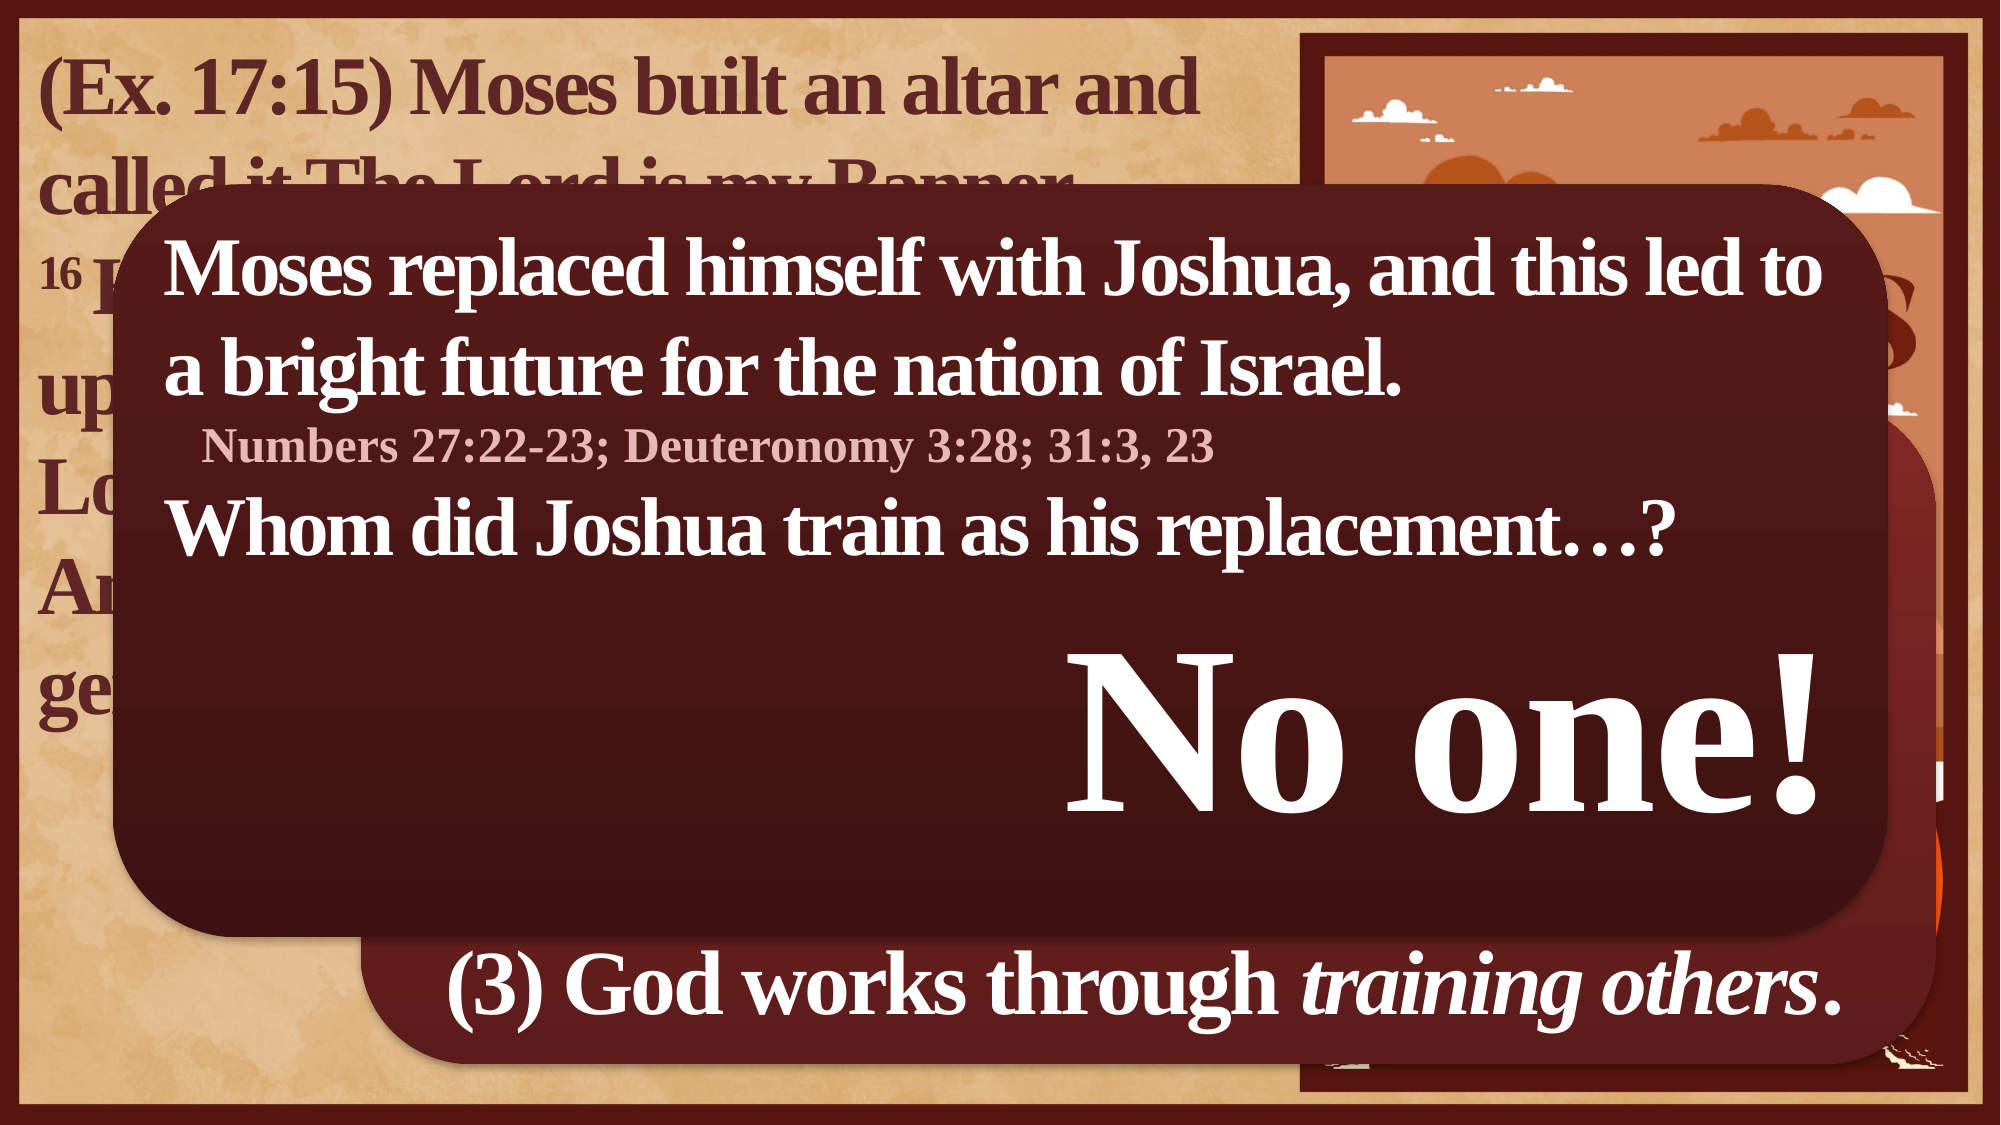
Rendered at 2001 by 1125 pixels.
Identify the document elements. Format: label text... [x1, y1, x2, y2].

picture [0, 0, 2001, 1125]
text_box (Ex. 17:15) Moses built an altar and called it The Lord is my Banner. 16 He said, “Because hands were lifted up against the throne of the Lord, the Lord will be at war against the Amalekites from generation to generation.” [23, 23, 1288, 739]
text_box Moses replaced himself with Joshua, and this led to a bright future for the nation of Israel. Numbers 27:22-23; Deuteronomy 3:28; 31:3, 23 Whom did Joshua train as his replacement…? No one! [110, 182, 1890, 940]
text_box What do we learn about how God works through people? (1) God works through weakness. (2) God works through human agency. (3) God works through training others. [358, 424, 1938, 1067]
